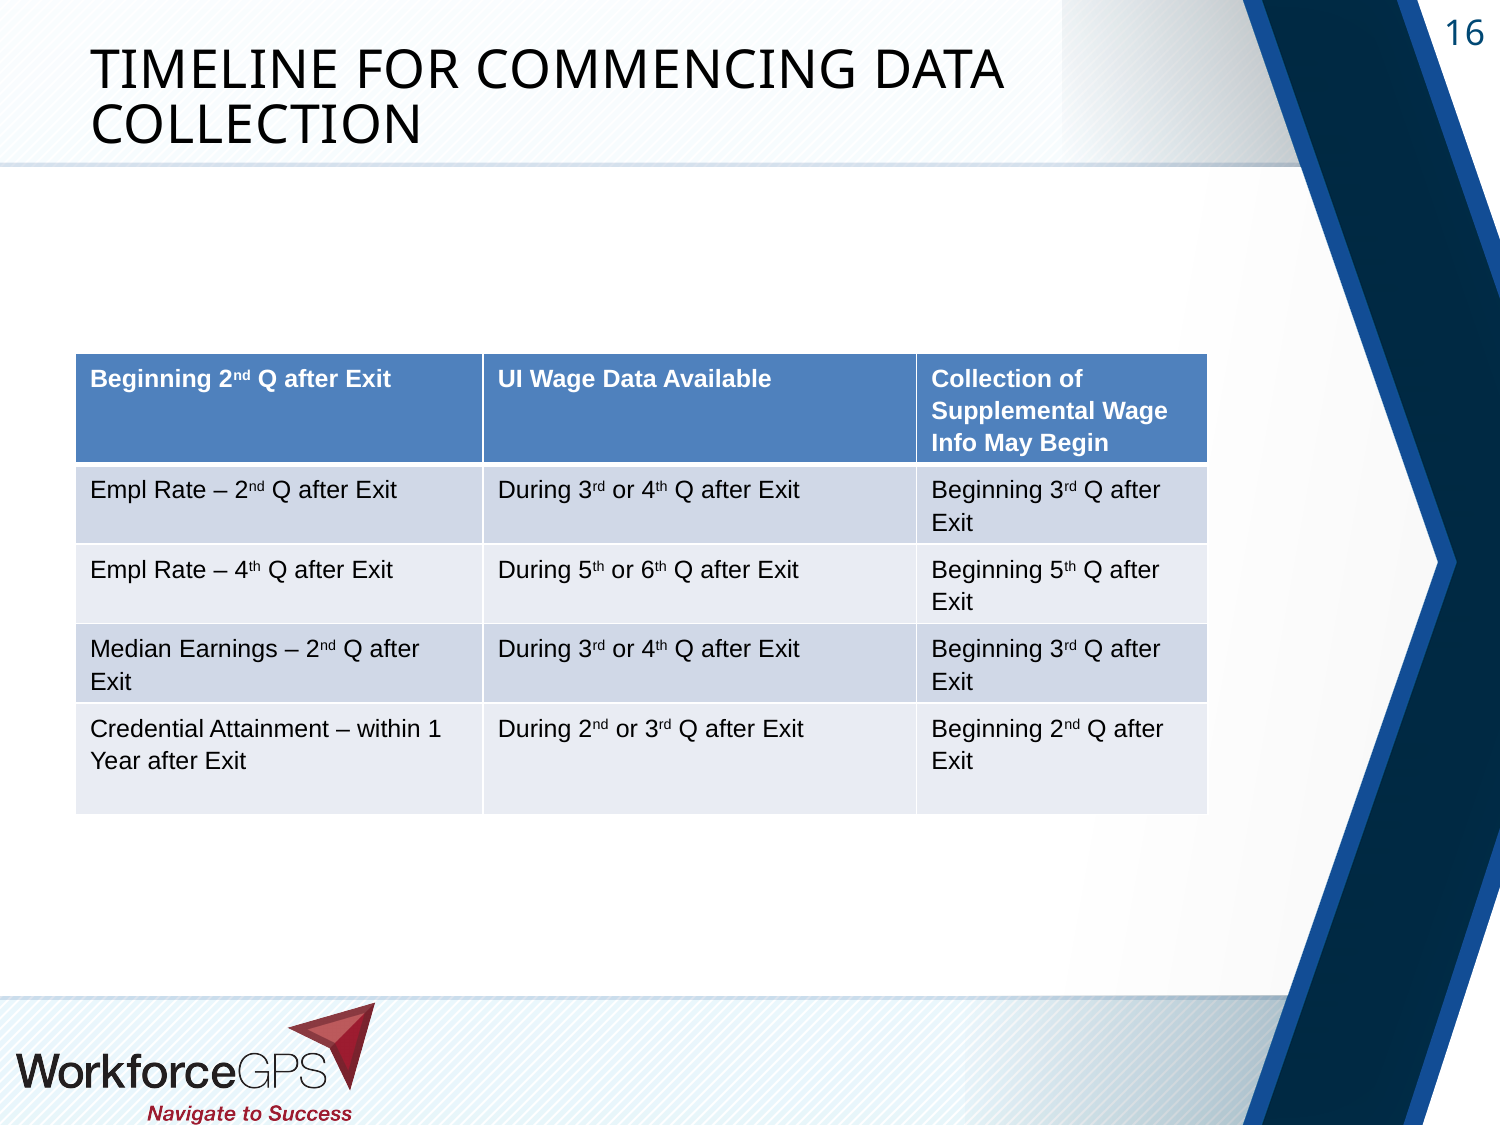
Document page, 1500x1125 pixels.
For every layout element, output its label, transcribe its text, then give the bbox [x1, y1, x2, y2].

table_header UI Wage Data Available [484, 354, 916, 462]
table_cell Median Earnings – 2nd Q after Exit [76, 624, 482, 702]
table_cell Beginning 5th Q after Exit [917, 545, 1207, 623]
table_cell Beginning 3rd Q after Exit [917, 467, 1207, 543]
table_cell During 5th or 6th Q after Exit [484, 545, 916, 623]
title Timeline for Commencing Data Collection [75, 35, 1209, 163]
table_cell Credential Attainment – within 1 Year after Exit [76, 704, 482, 814]
table_header Collection of Supplemental Wage Info May Begin [917, 354, 1207, 462]
table_cell During 3rd or 4th Q after Exit [484, 624, 916, 702]
picture [1230, 0, 1500, 1125]
picture [12, 1001, 379, 1125]
table_cell Empl Rate – 2nd Q after Exit [76, 467, 482, 543]
table_cell Beginning 2nd Q after Exit [917, 704, 1207, 814]
table_cell Beginning 3rd Q after Exit [917, 624, 1207, 702]
table_cell Empl Rate – 4th Q after Exit [76, 545, 482, 623]
table_cell During 3rd or 4th Q after Exit [484, 467, 916, 543]
table_cell During 2nd or 3rd Q after Exit [484, 704, 916, 814]
table_header Beginning 2nd Q after Exit [76, 354, 482, 462]
